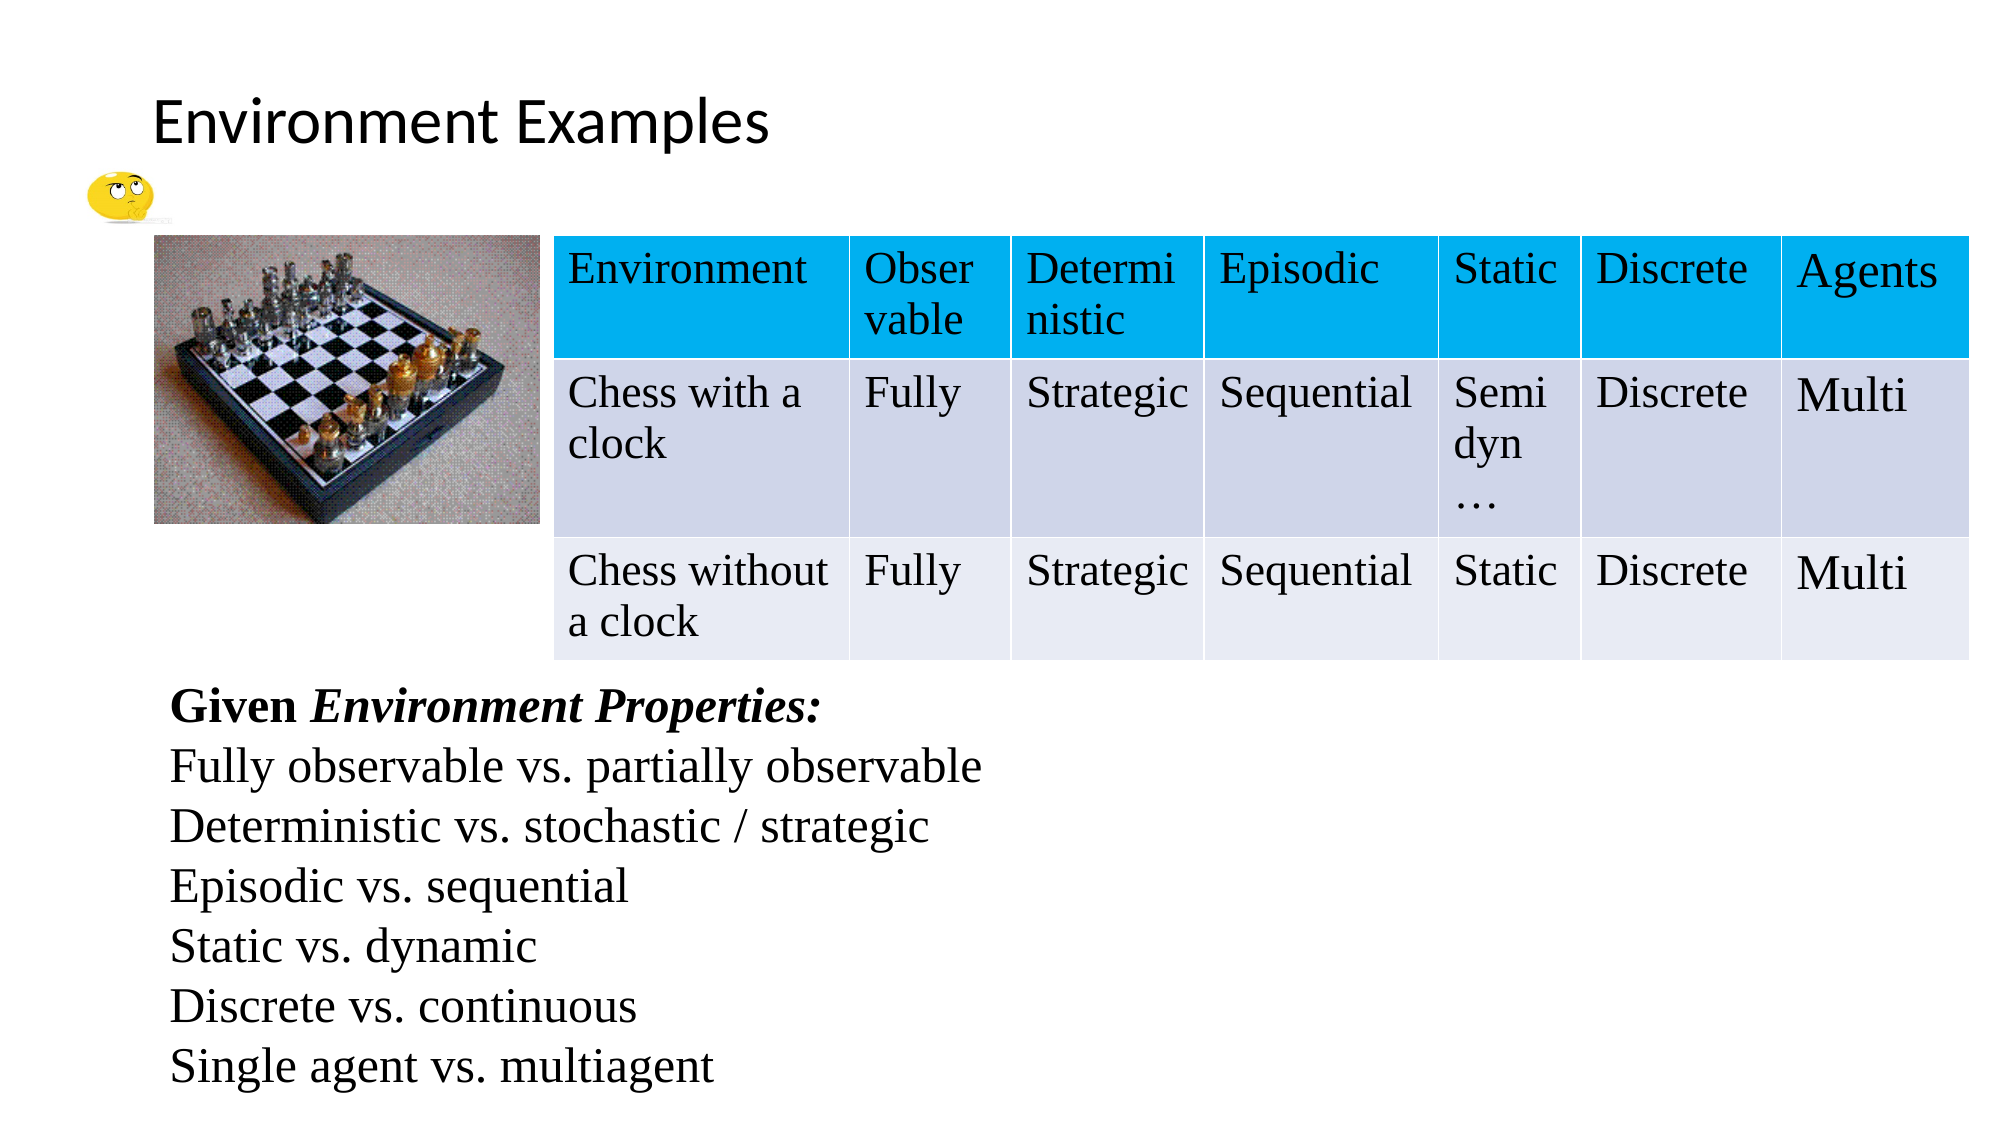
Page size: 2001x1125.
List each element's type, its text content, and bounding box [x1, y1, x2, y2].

table_header Agents [1782, 236, 1969, 358]
table_cell Chess with a clock [554, 360, 849, 537]
table_cell Chess without a clock [554, 538, 849, 660]
table_cell Multi [1782, 538, 1969, 660]
table_cell Sequential [1205, 360, 1438, 537]
table_cell Fully [850, 538, 1010, 660]
table_cell Static [1439, 538, 1580, 660]
title Environment Examples [137, 59, 1275, 184]
table_header Observable [850, 236, 1010, 358]
table_cell Strategic [1012, 360, 1203, 537]
table_cell Sequential [1205, 538, 1438, 660]
table_header Deterministic [1012, 236, 1203, 358]
table_cell Strategic [1012, 538, 1203, 660]
table_cell Discrete [1582, 538, 1781, 660]
table_header Discrete [1582, 236, 1781, 358]
table_cell Fully [850, 360, 1010, 537]
picture [154, 235, 540, 524]
table_cell Multi [1782, 360, 1969, 537]
text_box Given Environment Properties: Fully observable vs. partially observable Deterministic vs. stochastic / strategic Episodic vs. sequential Static vs. dynamic Discrete vs. continuous Single agent vs. multiagent [154, 665, 1106, 1101]
table_header Episodic [1205, 236, 1438, 358]
table_header Environment [554, 236, 849, 358]
table_cell Discrete [1582, 360, 1781, 537]
table_cell Semidyn… [1439, 360, 1580, 537]
picture [65, 168, 175, 226]
table_header Static [1439, 236, 1580, 358]
